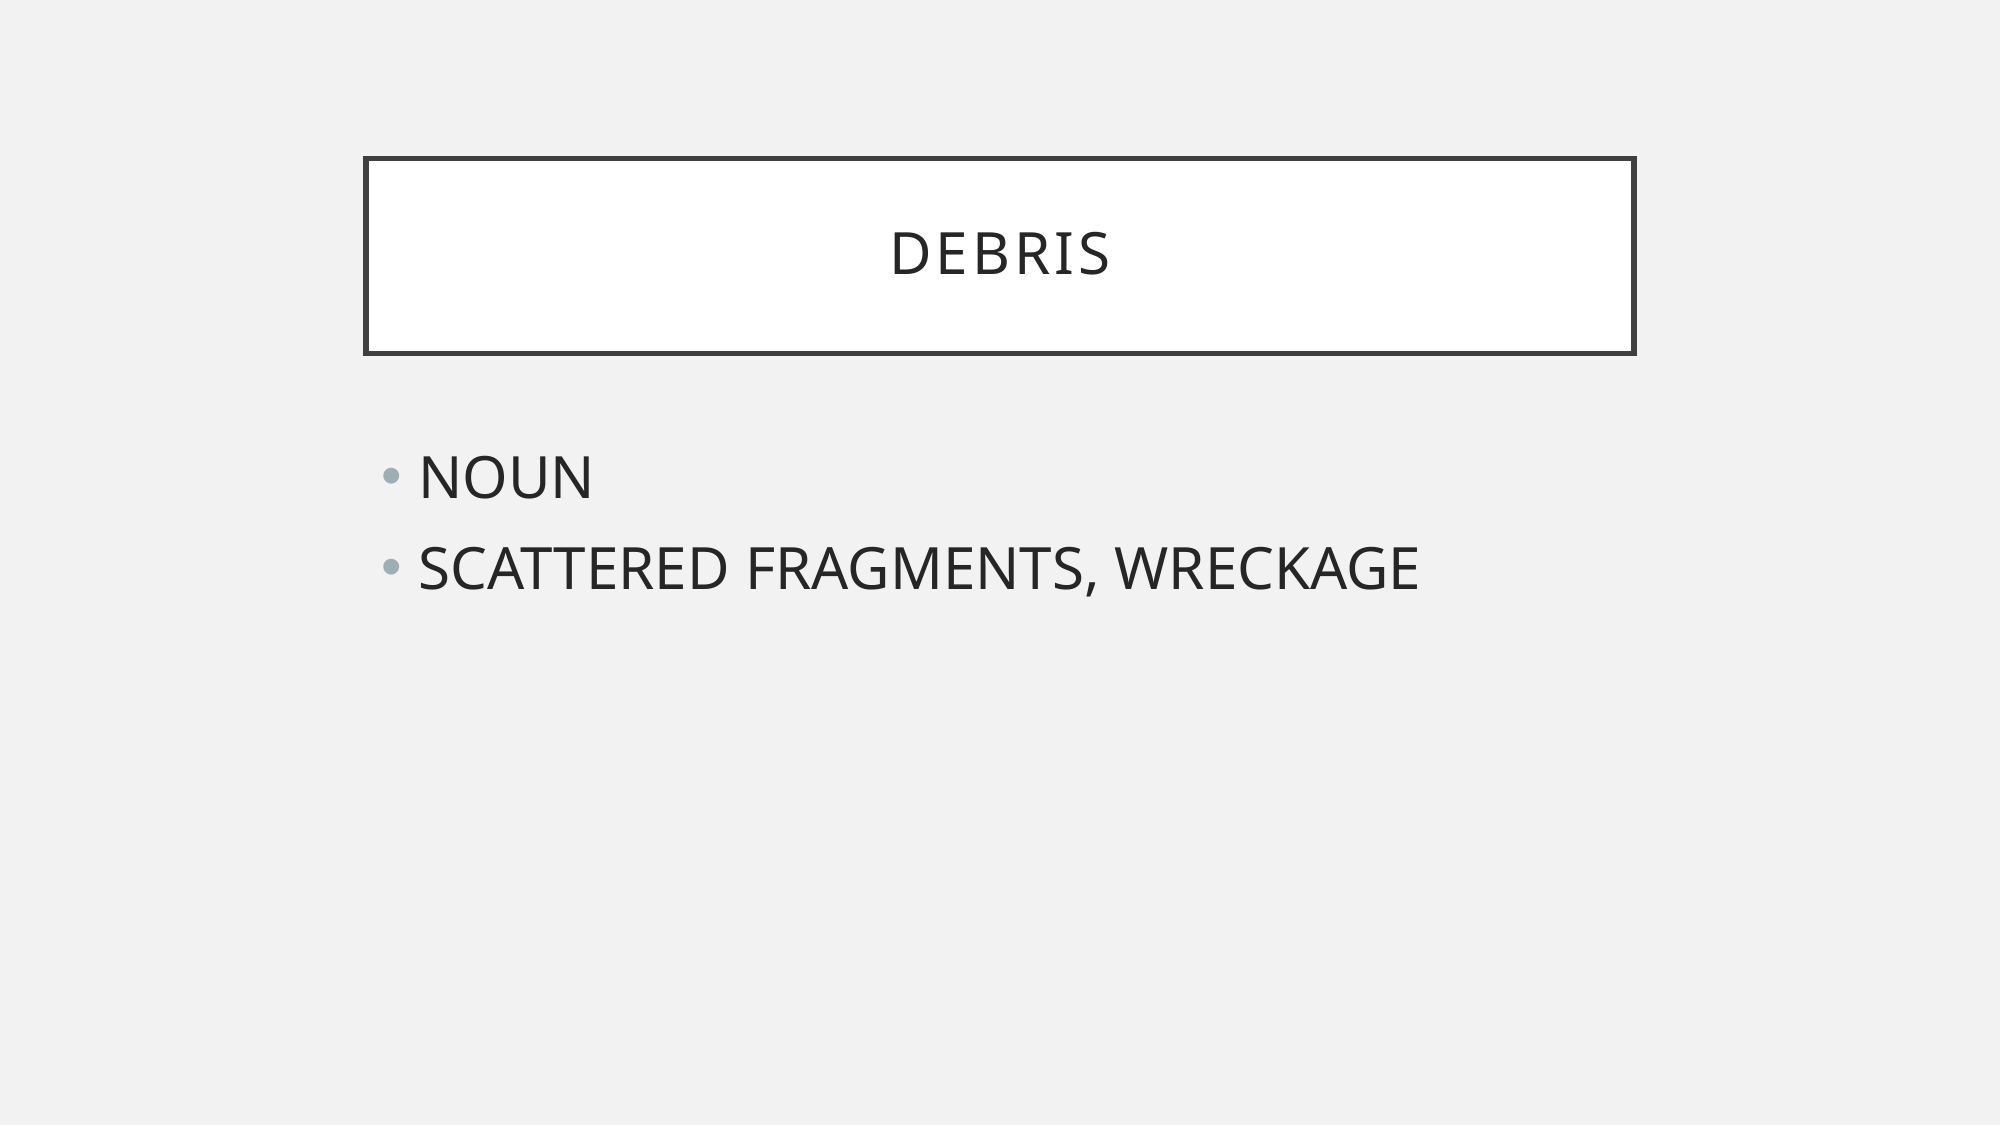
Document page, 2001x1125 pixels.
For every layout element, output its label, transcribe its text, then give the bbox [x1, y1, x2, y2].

title DEBRIS [363, 156, 1637, 356]
list NOUN SCATTERED FRAGMENTS, WRECKAGE [366, 432, 1634, 942]
